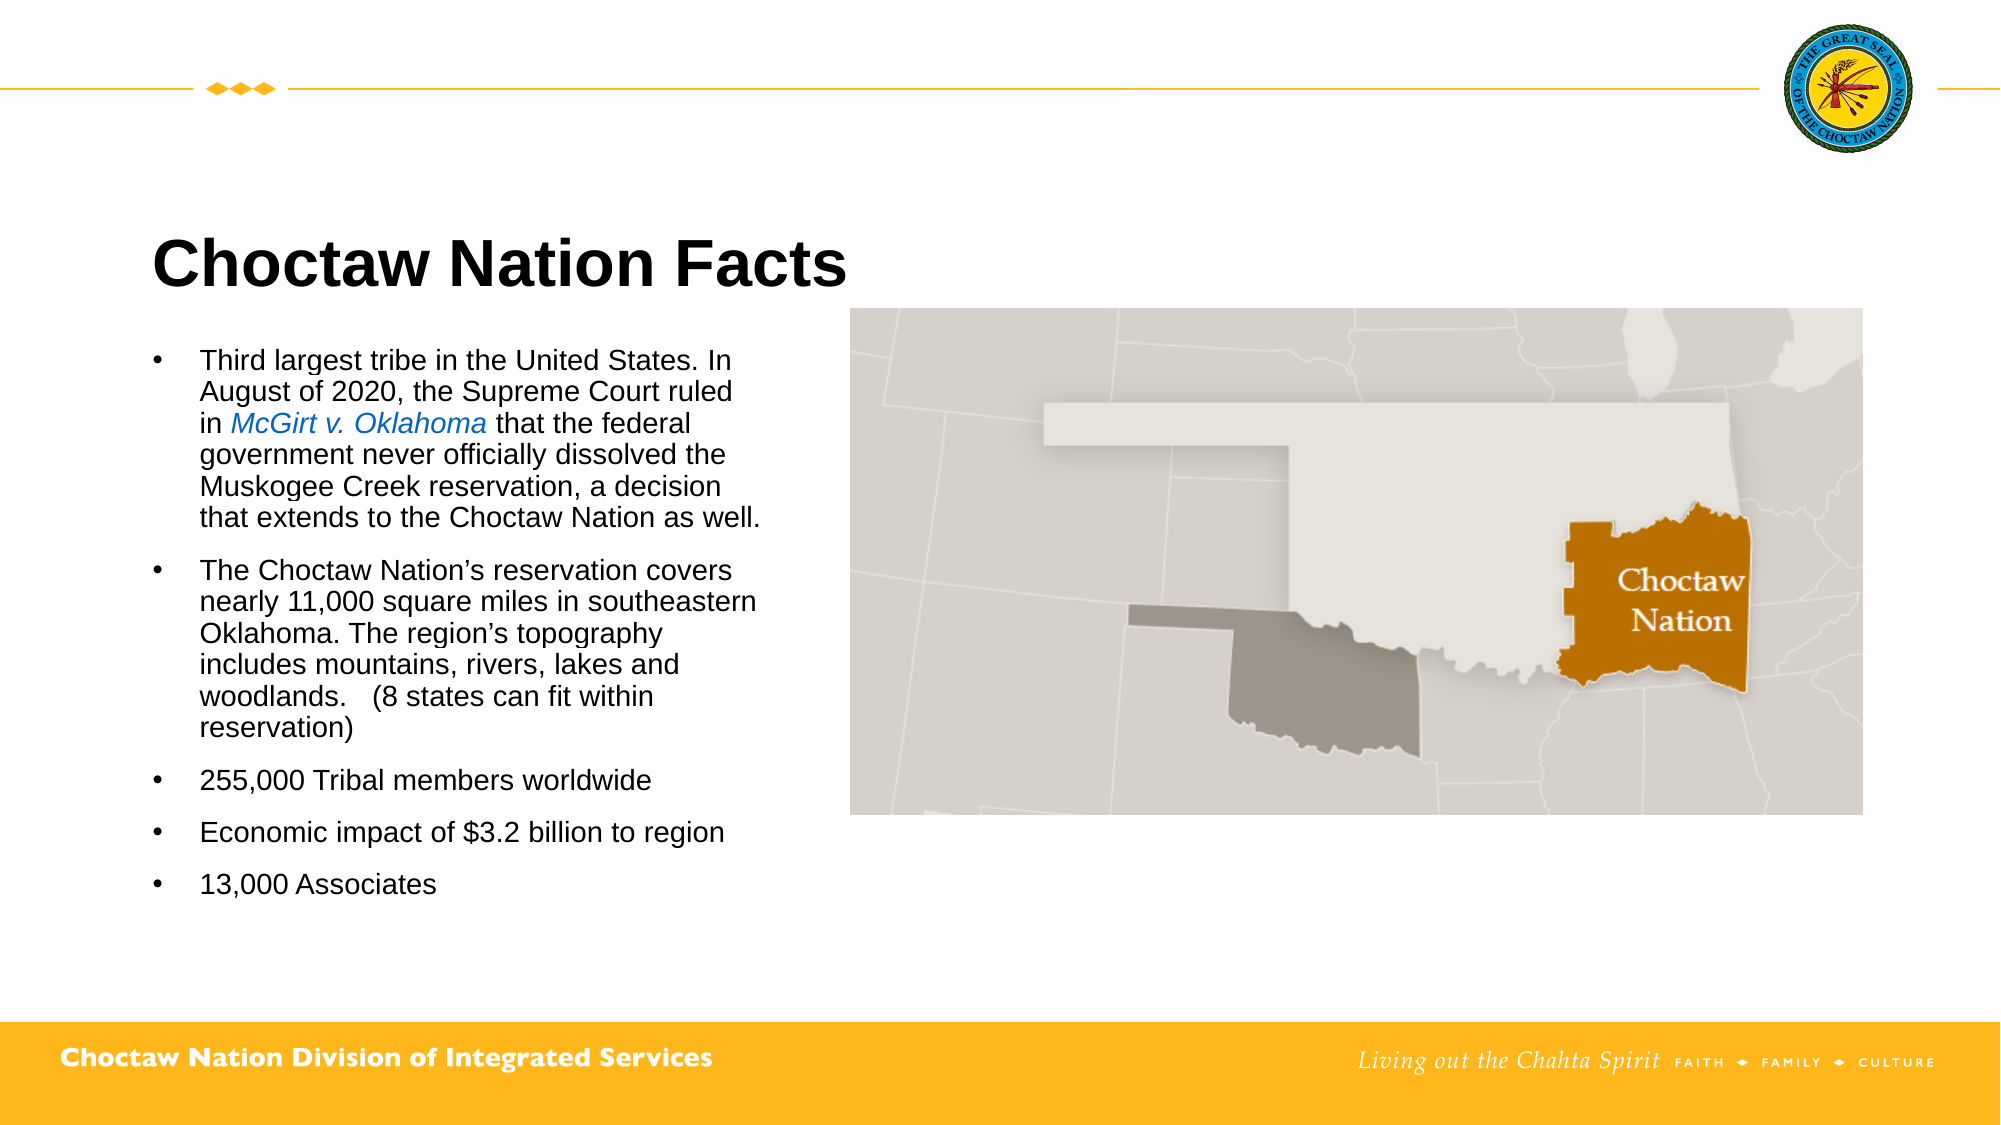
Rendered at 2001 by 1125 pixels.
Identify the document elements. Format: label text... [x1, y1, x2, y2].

list Third largest tribe in the United States. In August of 2020, the Supreme Court ruled in McGirt v. Oklahoma that the federal government never officially dissolved the Muskogee Creek reservation, a decision that extends to the Choctaw Nation as well. The Choctaw Nation’s reservation covers nearly 11,000 square miles in southeastern Oklahoma. The region’s topography includes mountains, rivers, lakes and woodlands. (8 states can fit within reservation) 255,000 Tribal members worldwide Economic impact of $3.2 billion to region 13,000 Associates [137, 337, 783, 963]
title Choctaw Nation Facts [137, 133, 876, 309]
picture [0, 0, 2000, 1125]
